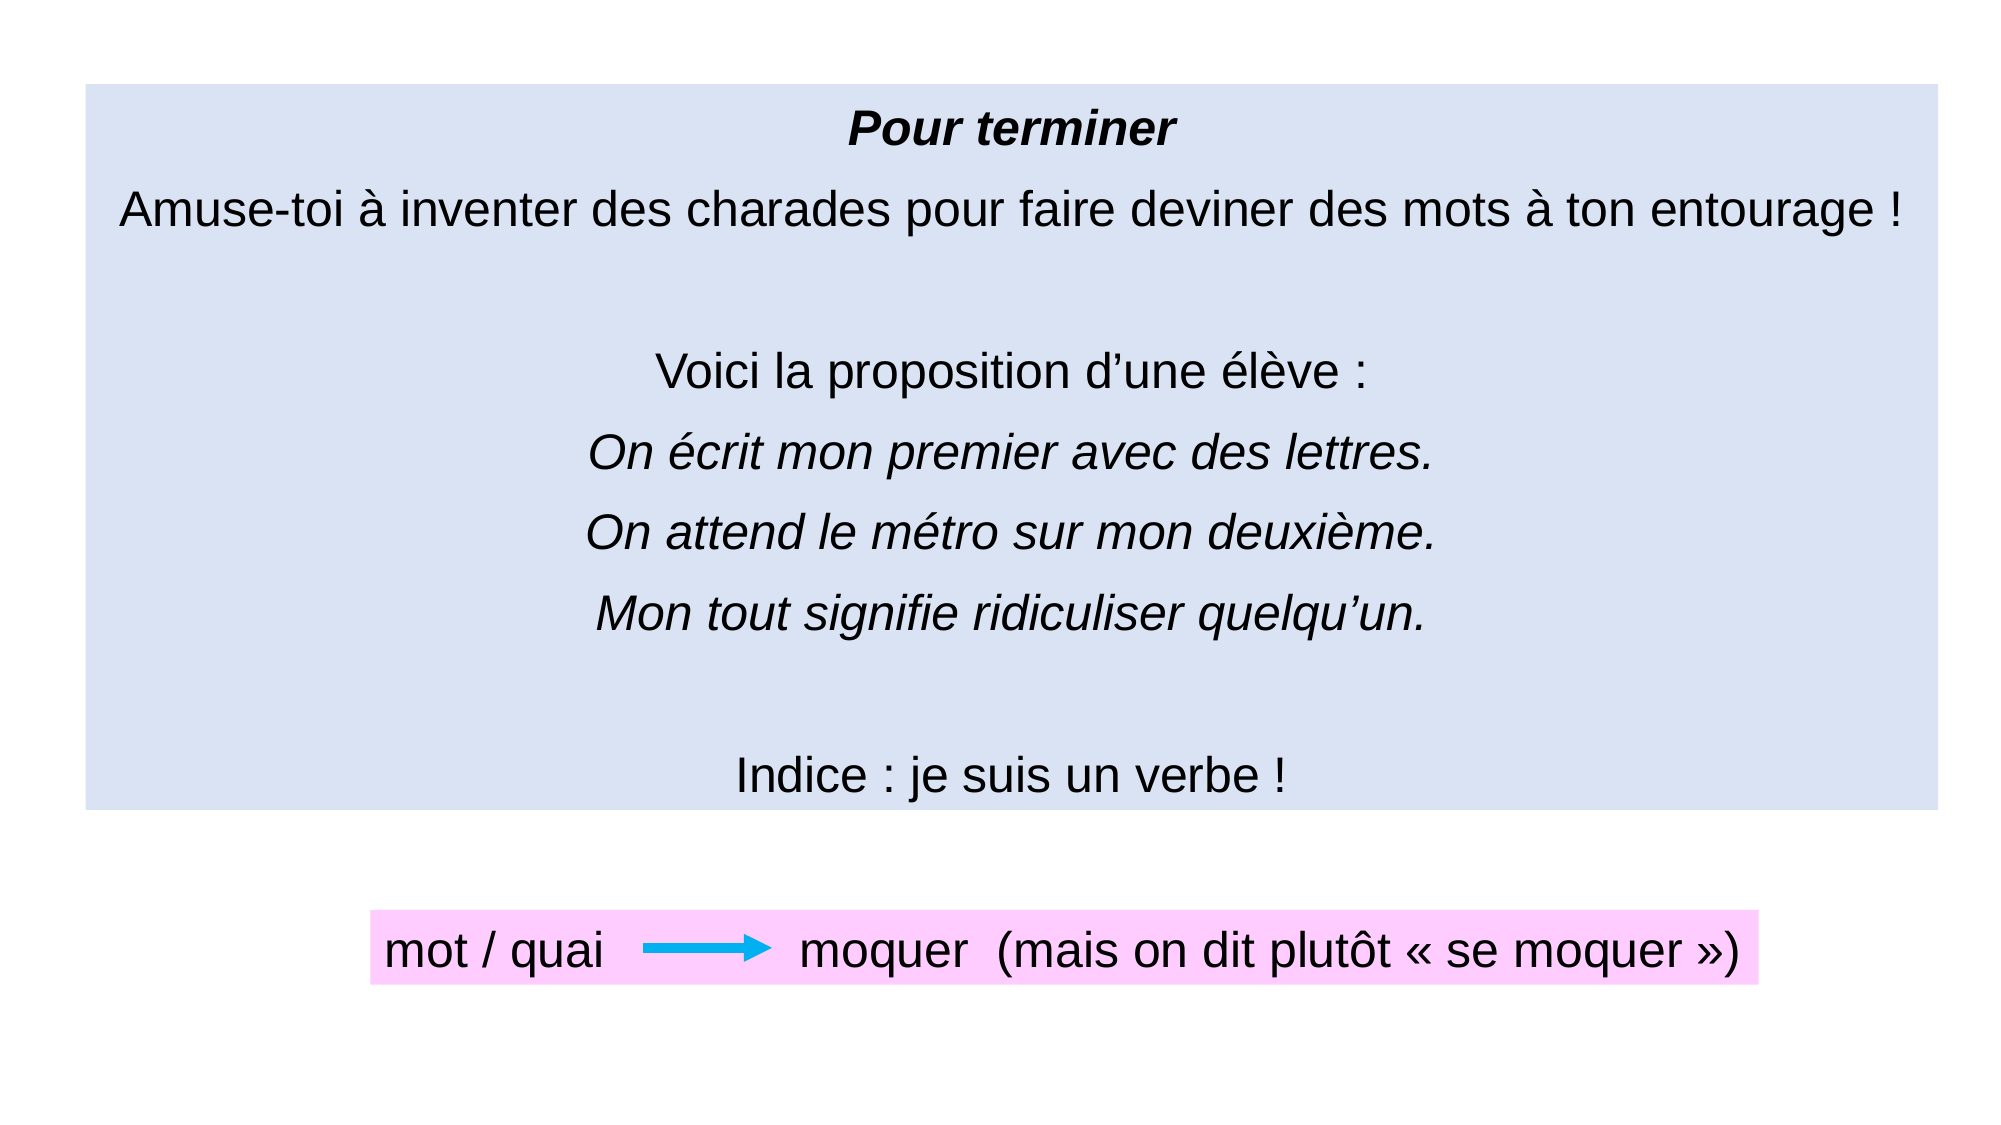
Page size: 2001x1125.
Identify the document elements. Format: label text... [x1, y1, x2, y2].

text_box Pour terminer Amuse-toi à inventer des charades pour faire deviner des mots à ton entourage ! Voici la proposition d’une élève : On écrit mon premier avec des lettres. On attend le métro sur mon deuxième. Mon tout signifie ridiculiser quelqu’un. Indice : je suis un verbe ! [85, 84, 1939, 810]
text_box mot / quai moquer (mais on dit plutôt « se moquer ») [370, 909, 1759, 985]
